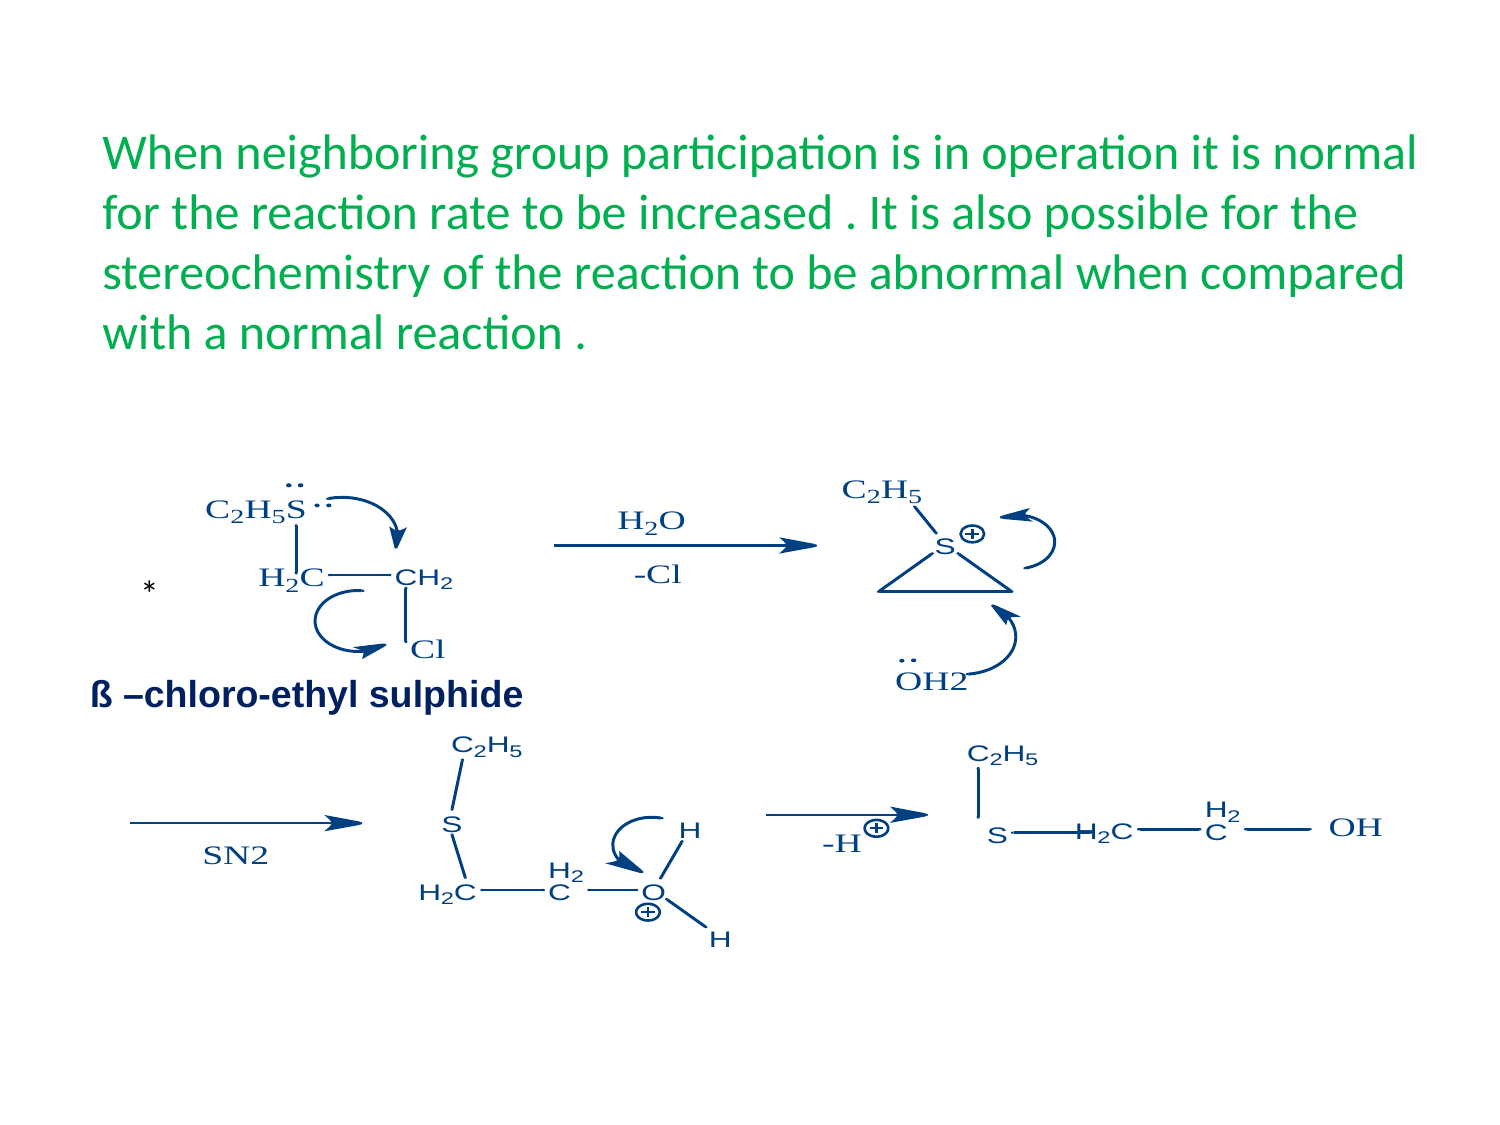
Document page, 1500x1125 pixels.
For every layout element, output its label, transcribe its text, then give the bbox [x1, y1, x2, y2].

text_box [124, 474, 1401, 963]
text_box When neighboring group participation is in operation it is normal for the reaction rate to be increased . It is also possible for the stereochemistry of the reaction to be abnormal when compared with a normal reaction . [87, 112, 1500, 368]
text_box ß –chloro-ethyl sulphide [74, 662, 119, 723]
